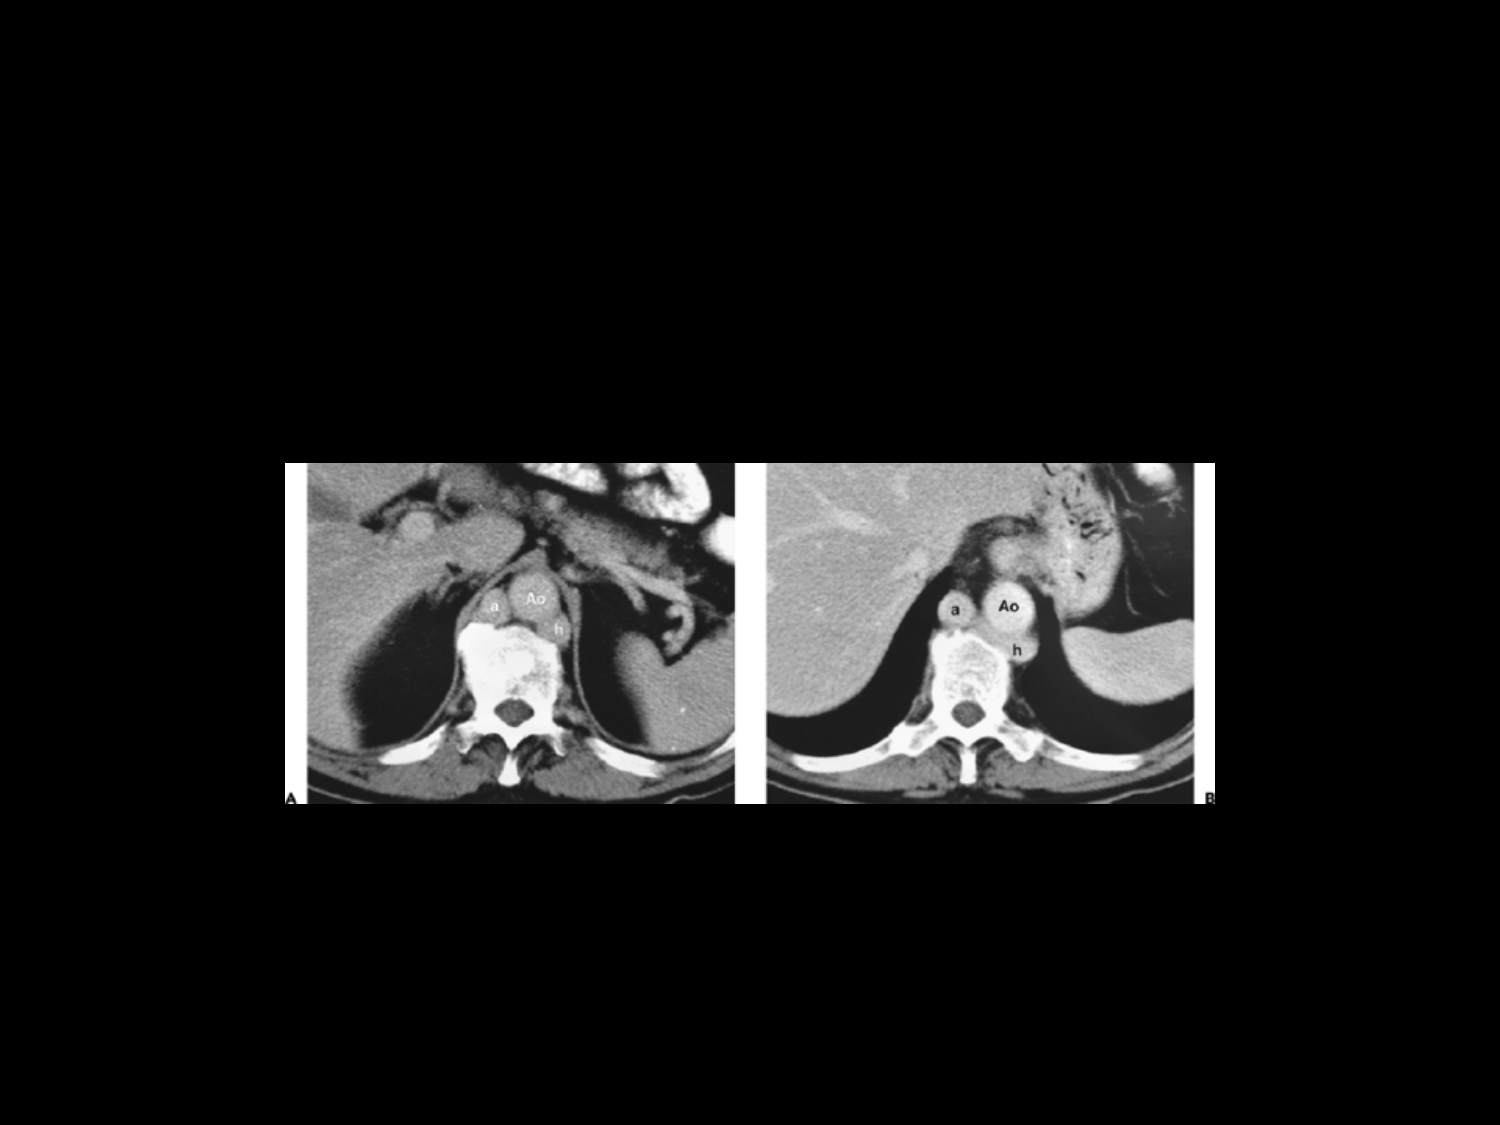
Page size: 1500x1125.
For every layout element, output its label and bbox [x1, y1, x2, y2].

list [284, 463, 1216, 805]
